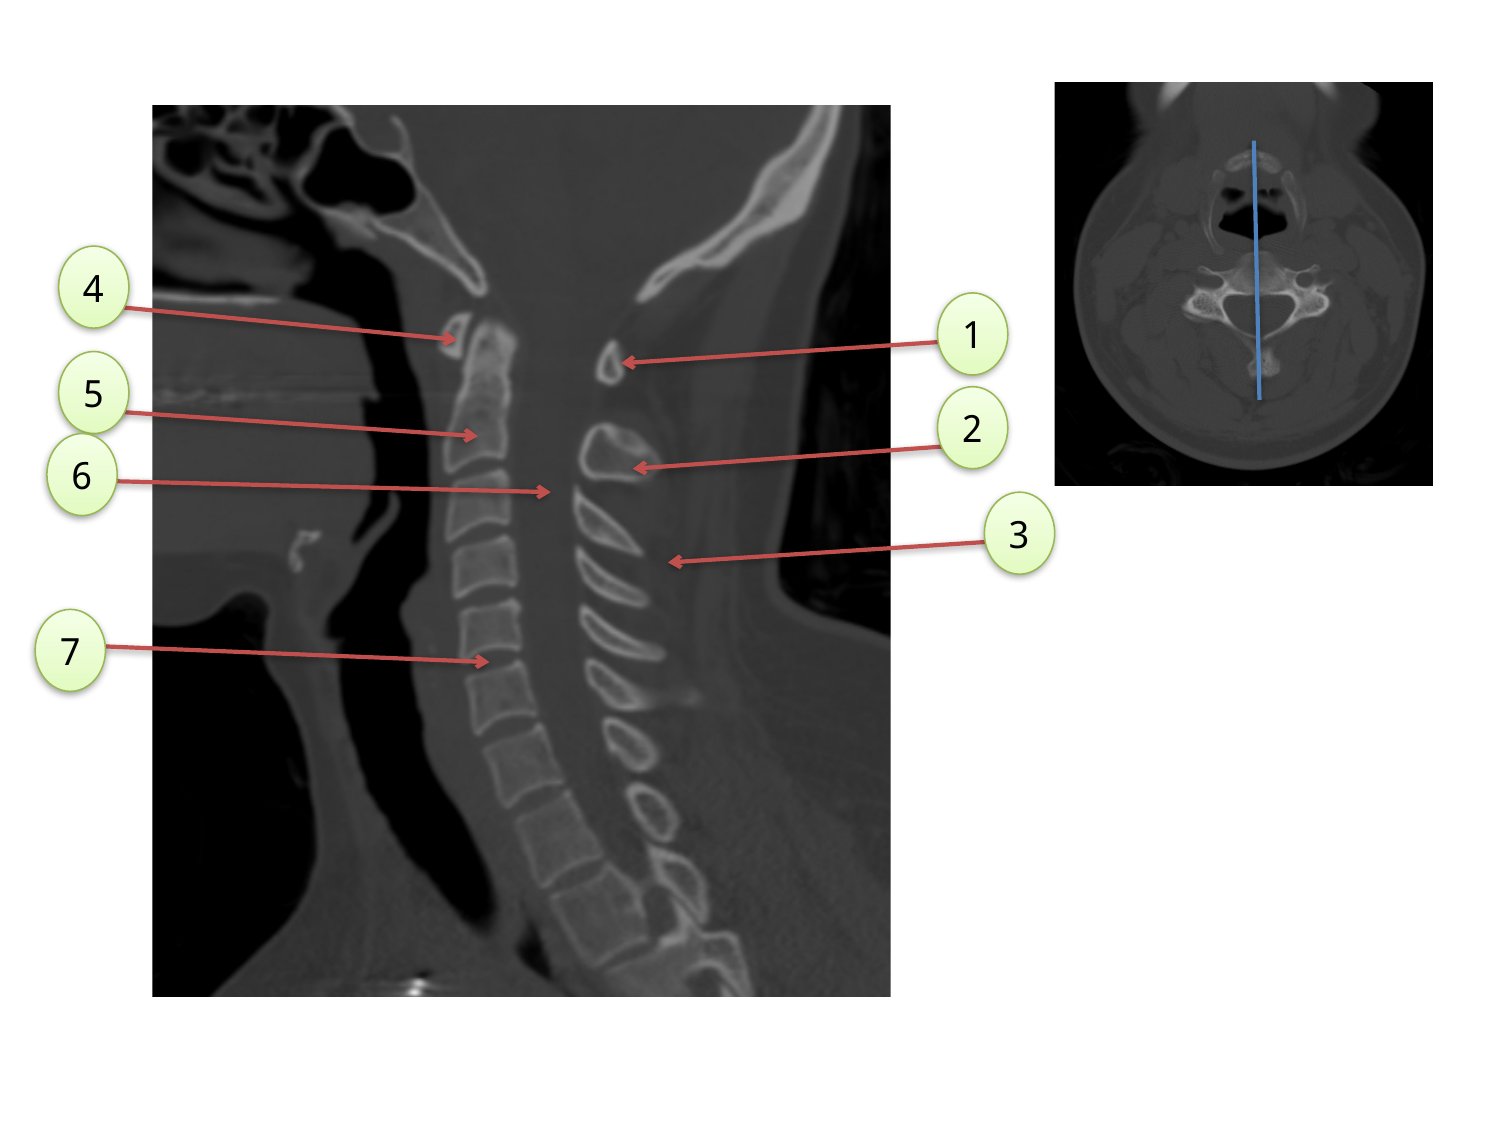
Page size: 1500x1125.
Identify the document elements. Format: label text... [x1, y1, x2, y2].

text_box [81, 480, 551, 493]
text_box 4 [57, 245, 130, 329]
text_box 7 [34, 608, 106, 693]
picture [1054, 81, 1434, 486]
text_box 5 [57, 350, 130, 431]
picture [152, 105, 891, 997]
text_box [620, 339, 973, 364]
text_box 3 [983, 491, 1056, 575]
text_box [93, 304, 458, 341]
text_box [58, 644, 490, 663]
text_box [667, 538, 1032, 563]
text_box 2 [936, 385, 1009, 470]
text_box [93, 409, 479, 437]
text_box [632, 445, 962, 469]
text_box 6 [46, 432, 118, 517]
text_box 1 [936, 292, 1009, 376]
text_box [1126, 267, 1387, 274]
